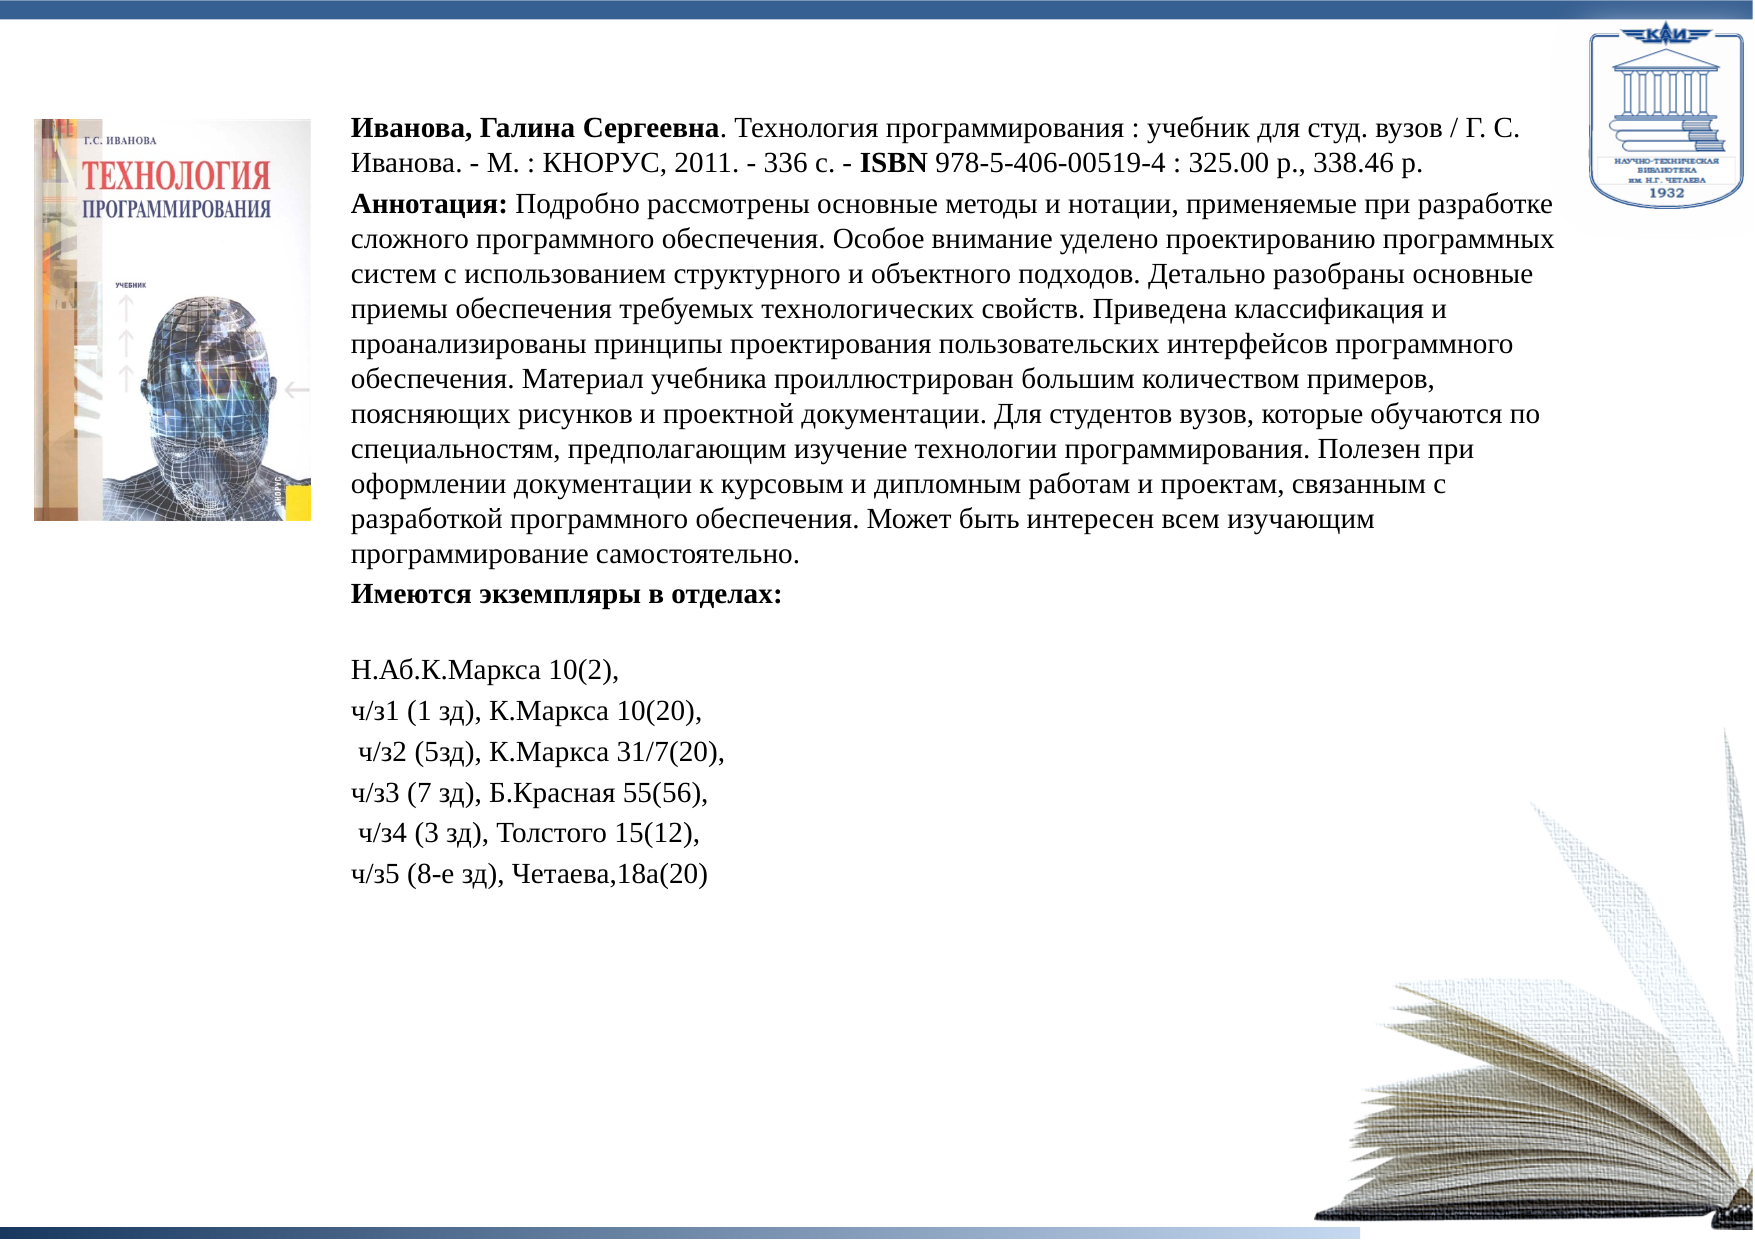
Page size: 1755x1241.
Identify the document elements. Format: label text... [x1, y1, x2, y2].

picture [33, 119, 312, 522]
picture [1313, 725, 1753, 1230]
text_box [0, 0, 1530, 21]
list Иванова, Галина Сергеевна. Технология программирования : учебник для студ. вузов / Г. С. Иванова. - М. : КНОРУС, 2011. - 336 с. - ISBN 978-5-406-00519-4 : 325.00 р., 338.46 р. Аннотация: Подробно рассмотрены основные методы и нотации, применяемые при разработке сложного программного обеспечения. Особое внимание уделено проектированию программных систем с использованием структурного и объектного подходов. Детально разобраны основные приемы обеспечения требуемых технологических свойств. Приведена классификация и проанализированы принципы проектирования пользовательских интерфейсов программного обеспечения. Материал учебника проиллюстрирован большим количеством примеров, поясняющих рисунков и проектной документации. Для студентов вузов, которые обучаются по специальностям, предполагающим изучение технологии программирования. Полезен при оформлении документации к курсовым и дипломным работам и проектам, связанным с разработкой программного обеспечения. Может быть интересен всем изучающим программирование самостоятельно. Имеются экземпляры в отделах: Н.Аб.К.Маркса 10(2), ч/з1 (1 зд), К.Маркса 10(20), ч/з2 (5зд), К.Маркса 31/7(20), ч/з3 (7 зд), Б.Красная 55(56), ч/з4 (3 зд), Толстого 15(12), ч/з5 (8-е зд), Четаева,18а(20) [333, 65, 1619, 1070]
picture [1535, 0, 1755, 255]
text_box [0, 1225, 1362, 1241]
